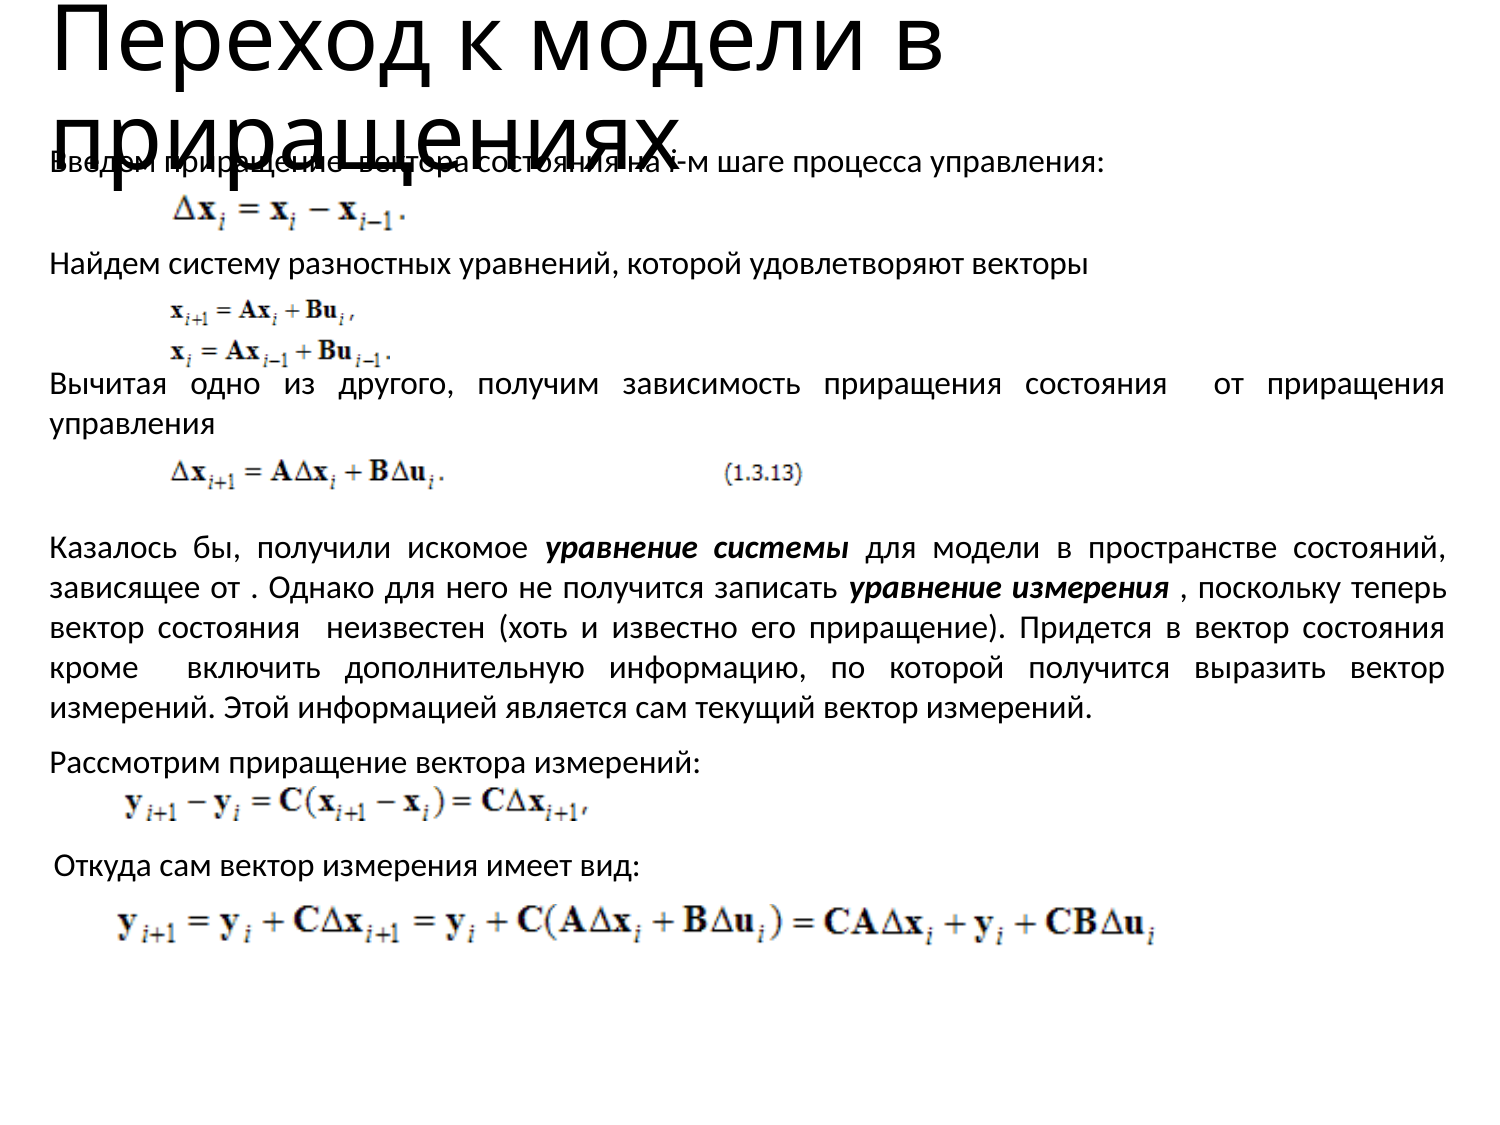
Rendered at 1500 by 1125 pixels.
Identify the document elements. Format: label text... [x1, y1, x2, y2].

picture [112, 904, 1173, 954]
picture [169, 337, 390, 369]
picture [169, 297, 355, 327]
picture [164, 458, 806, 493]
text_box Откуда сам вектор измерения имеет вид: [38, 835, 657, 891]
picture [119, 786, 589, 821]
title Переход к модели в приращениях [34, 9, 1477, 173]
text_box Рассмотрим приращение вектора измерений: [34, 732, 1462, 788]
picture [169, 194, 407, 233]
